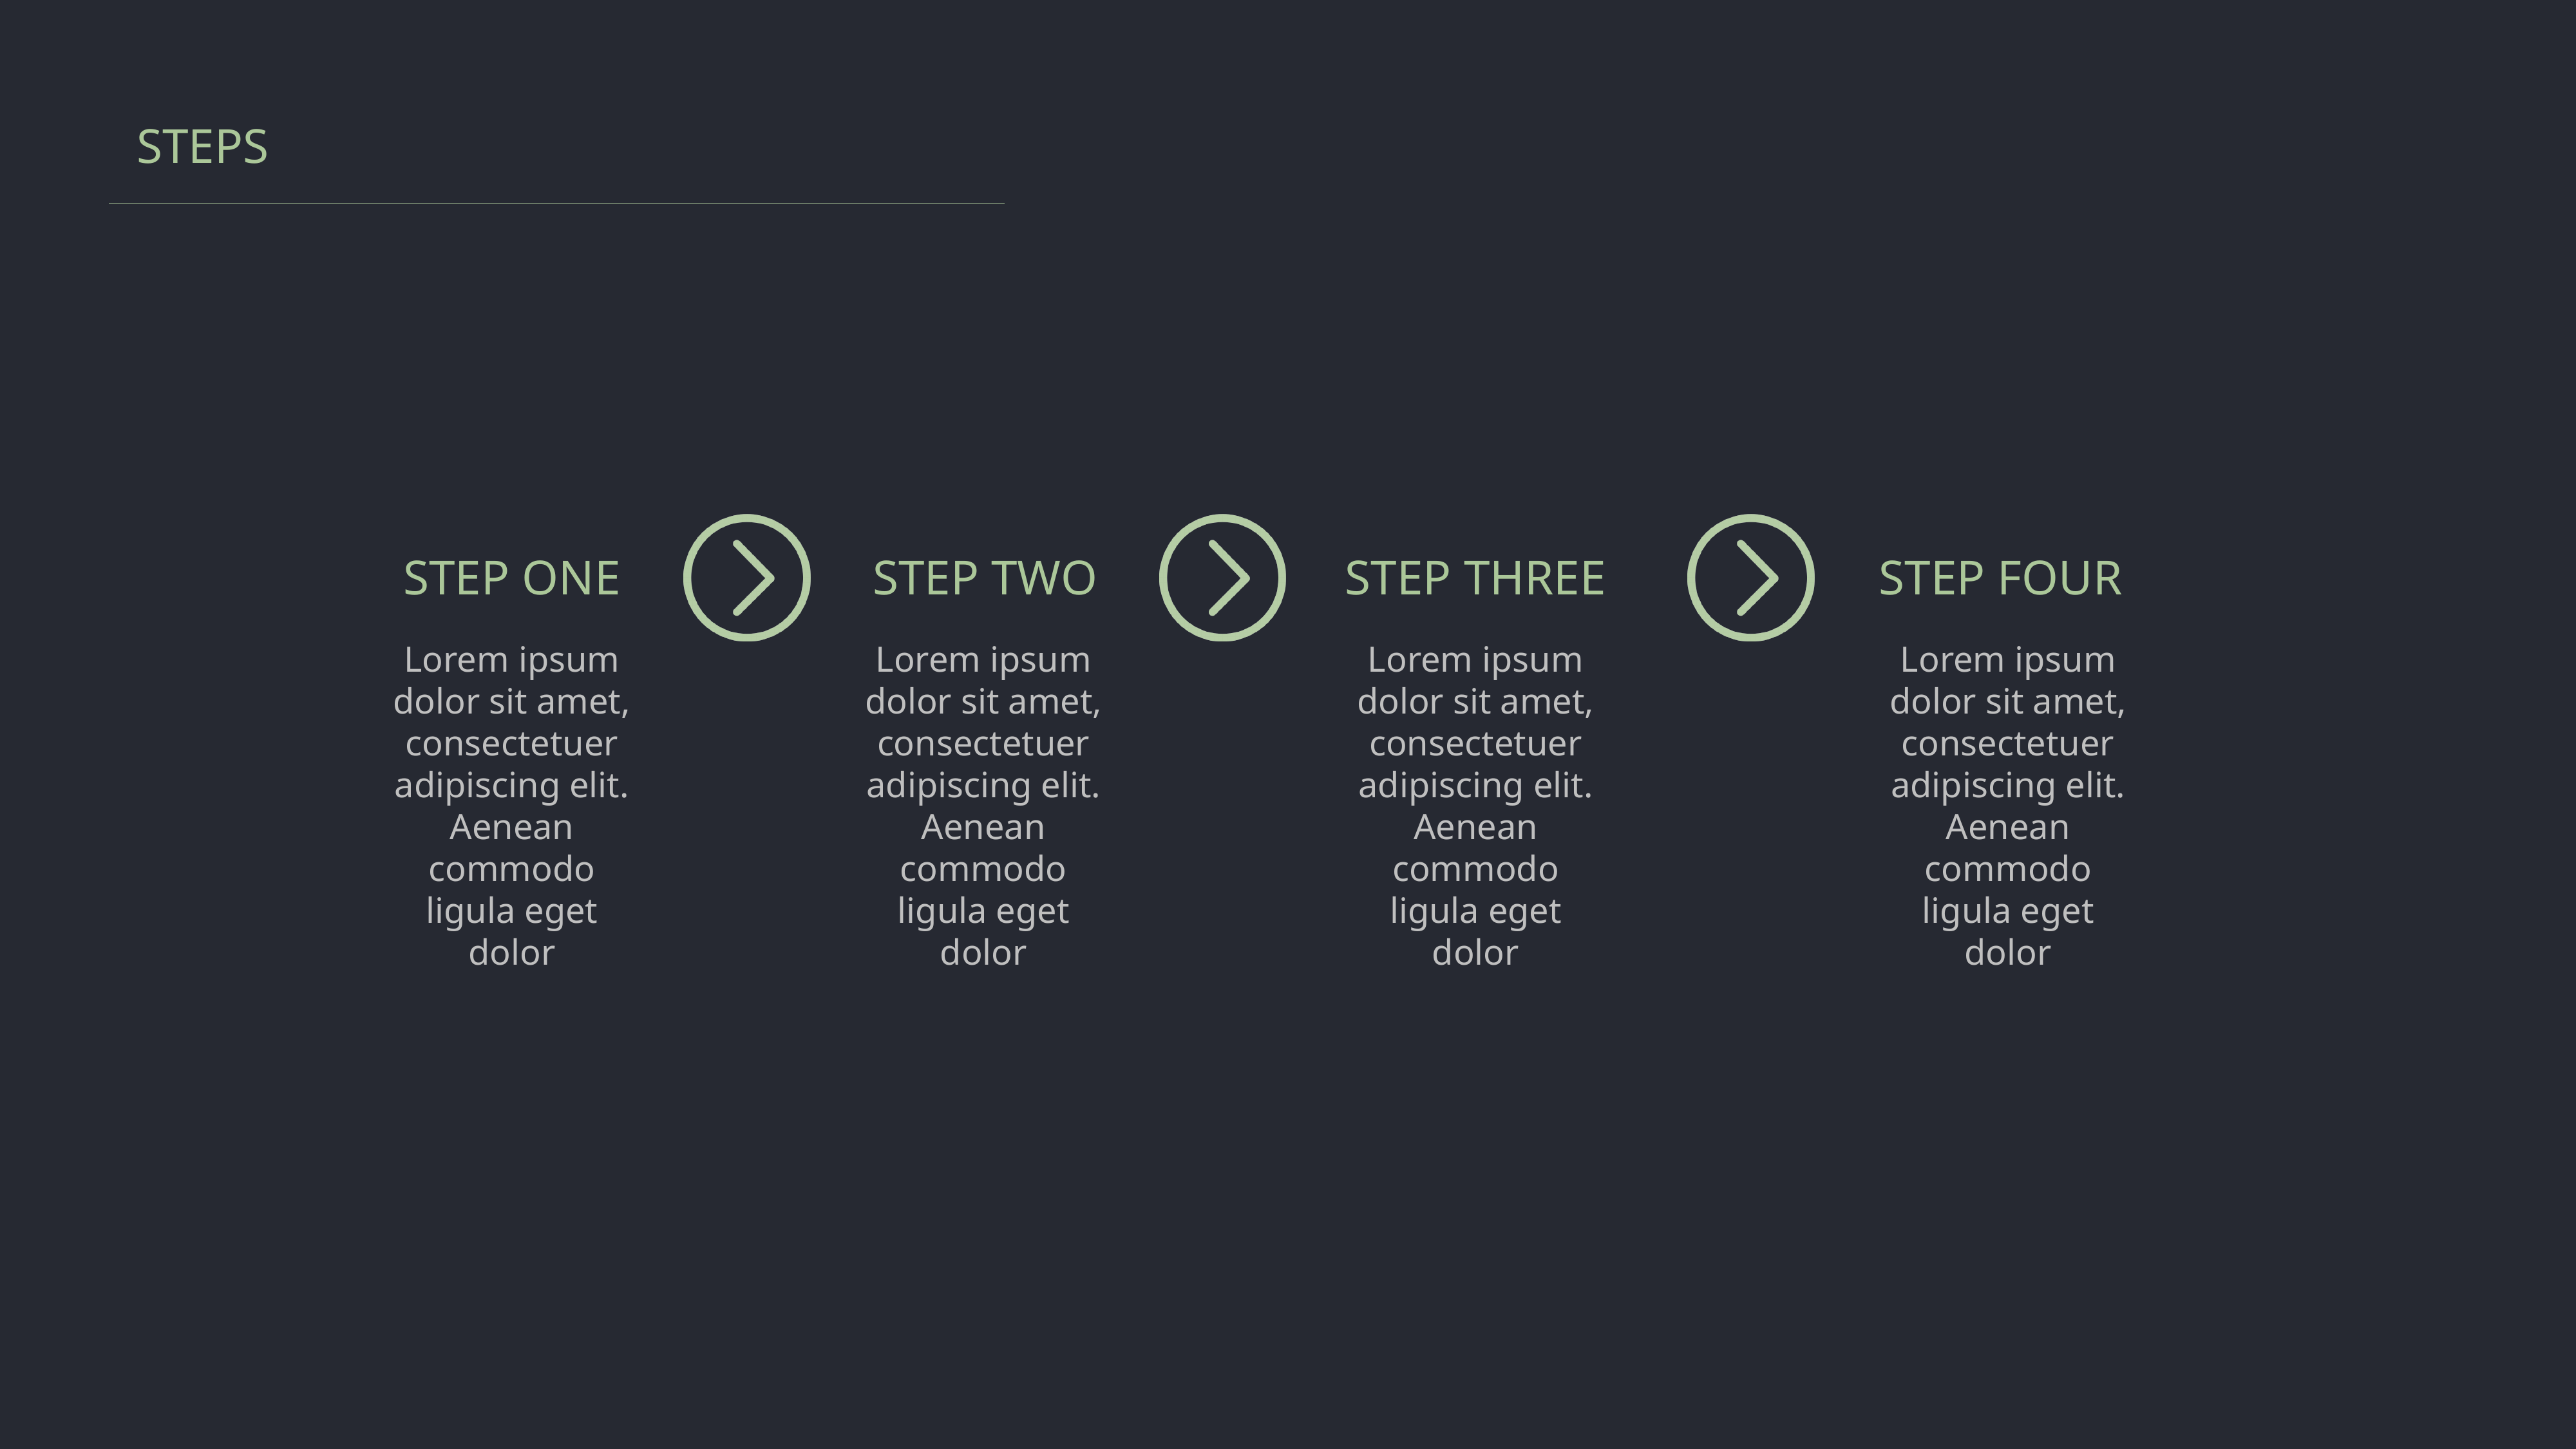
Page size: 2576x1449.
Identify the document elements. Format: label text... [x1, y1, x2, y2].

picture [1687, 514, 1815, 641]
text_box STEP TWO [811, 542, 1159, 609]
text_box Lorem ipsum dolor sit amet, consectetuer adipiscing elit. Aenean commodo ligula eget dolor [1338, 632, 1613, 977]
text_box Lorem ipsum dolor sit amet, consectetuer adipiscing elit. Aenean commodo ligula eget dolor [1871, 632, 2146, 977]
text_box Lorem ipsum dolor sit amet, consectetuer adipiscing elit. Aenean commodo ligula eget dolor [846, 632, 1121, 977]
picture [1159, 514, 1286, 641]
picture [683, 514, 811, 641]
text_box Lorem ipsum dolor sit amet, consectetuer adipiscing elit. Aenean commodo ligula eget dolor [375, 632, 649, 977]
text_box STEP THREE [1286, 542, 1687, 609]
text_box STEP FOUR [1815, 542, 2216, 609]
text_box STEP ONE [296, 542, 683, 609]
text_box STEPS [127, 111, 978, 178]
